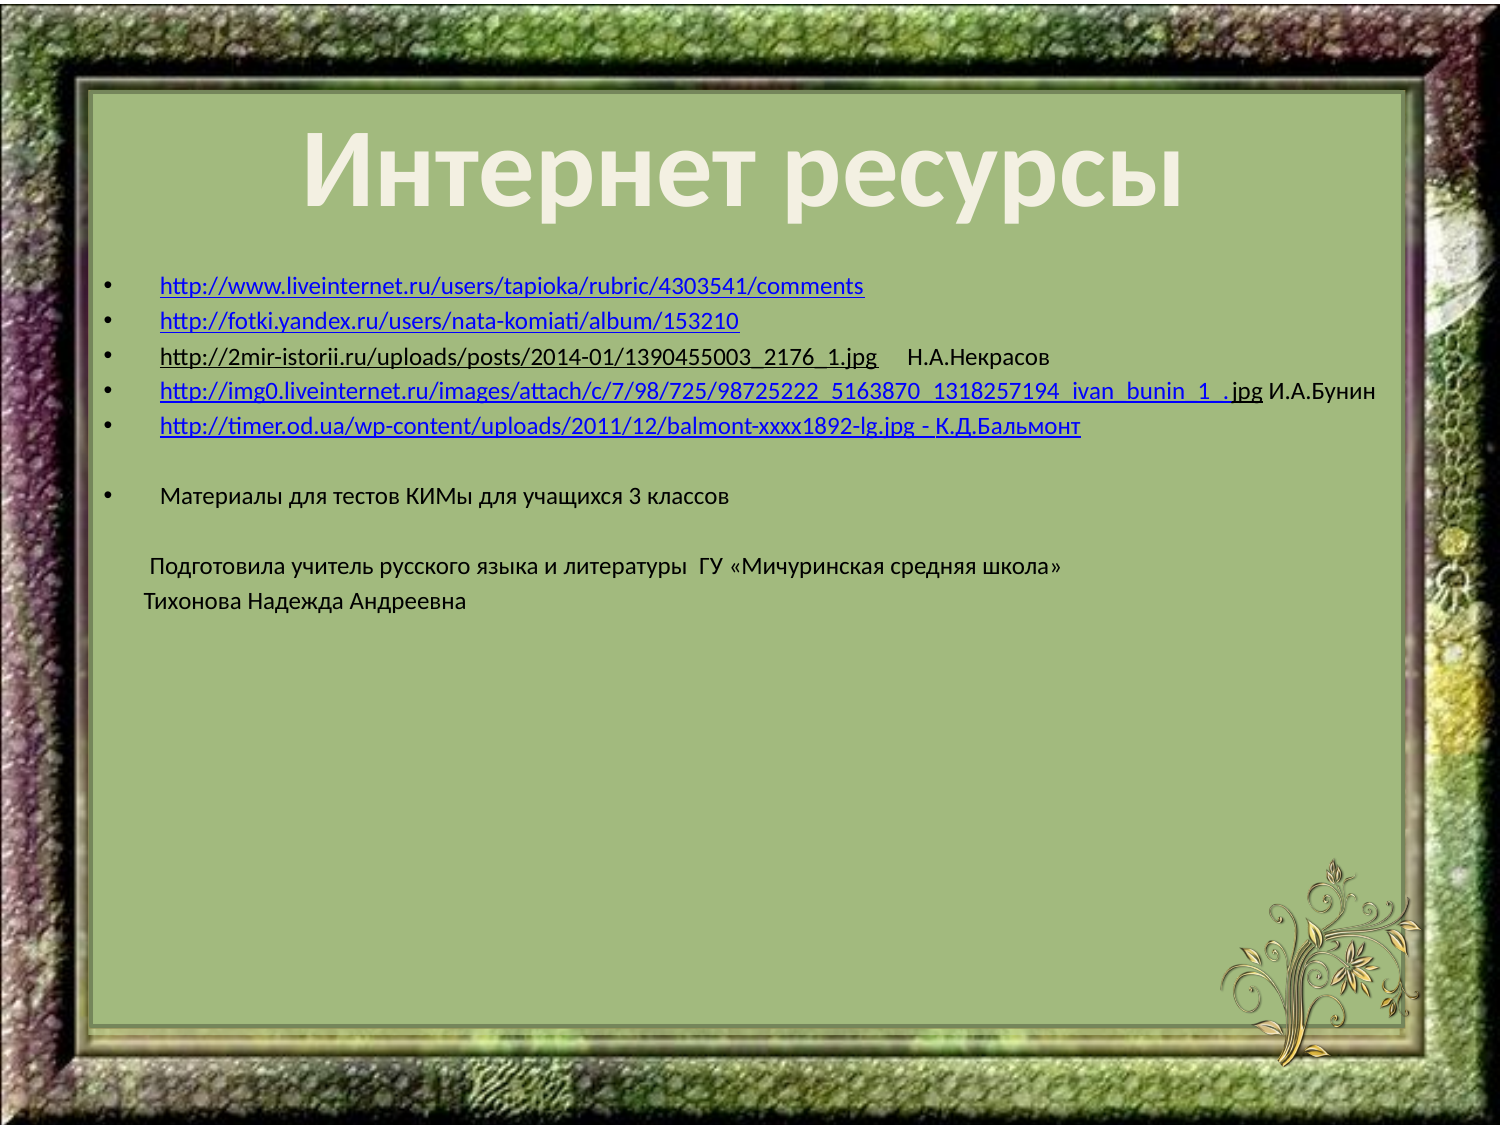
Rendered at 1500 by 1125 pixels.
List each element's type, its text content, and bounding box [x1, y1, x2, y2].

list http://www.liveinternet.ru/users/tapioka/rubric/4303541/comments http://fotki.yandex.ru/users/nata-komiati/album/153210 http://2mir-istorii.ru/uploads/posts/2014-01/1390455003_2176_1.jpg Н.А.Некрасов http://img0.liveinternet.ru/images/attach/c/7/98/725/98725222_5163870_1318257194_ivan_bunin_1_.jpg И.А.Бунин http://timer.od.ua/wp-content/uploads/2011/12/balmont-xxxx1892-lg.jpg - К.Д.Бальмонт Материалы для тестов КИМы для учащихся 3 классов Подготовила учитель русского языка и литературы ГУ «Мичуринская средняя школа» Тихонова Надежда Андреевна [88, 262, 1400, 1035]
title Интернет ресурсы [88, 90, 1400, 233]
picture [0, 4, 1500, 1125]
